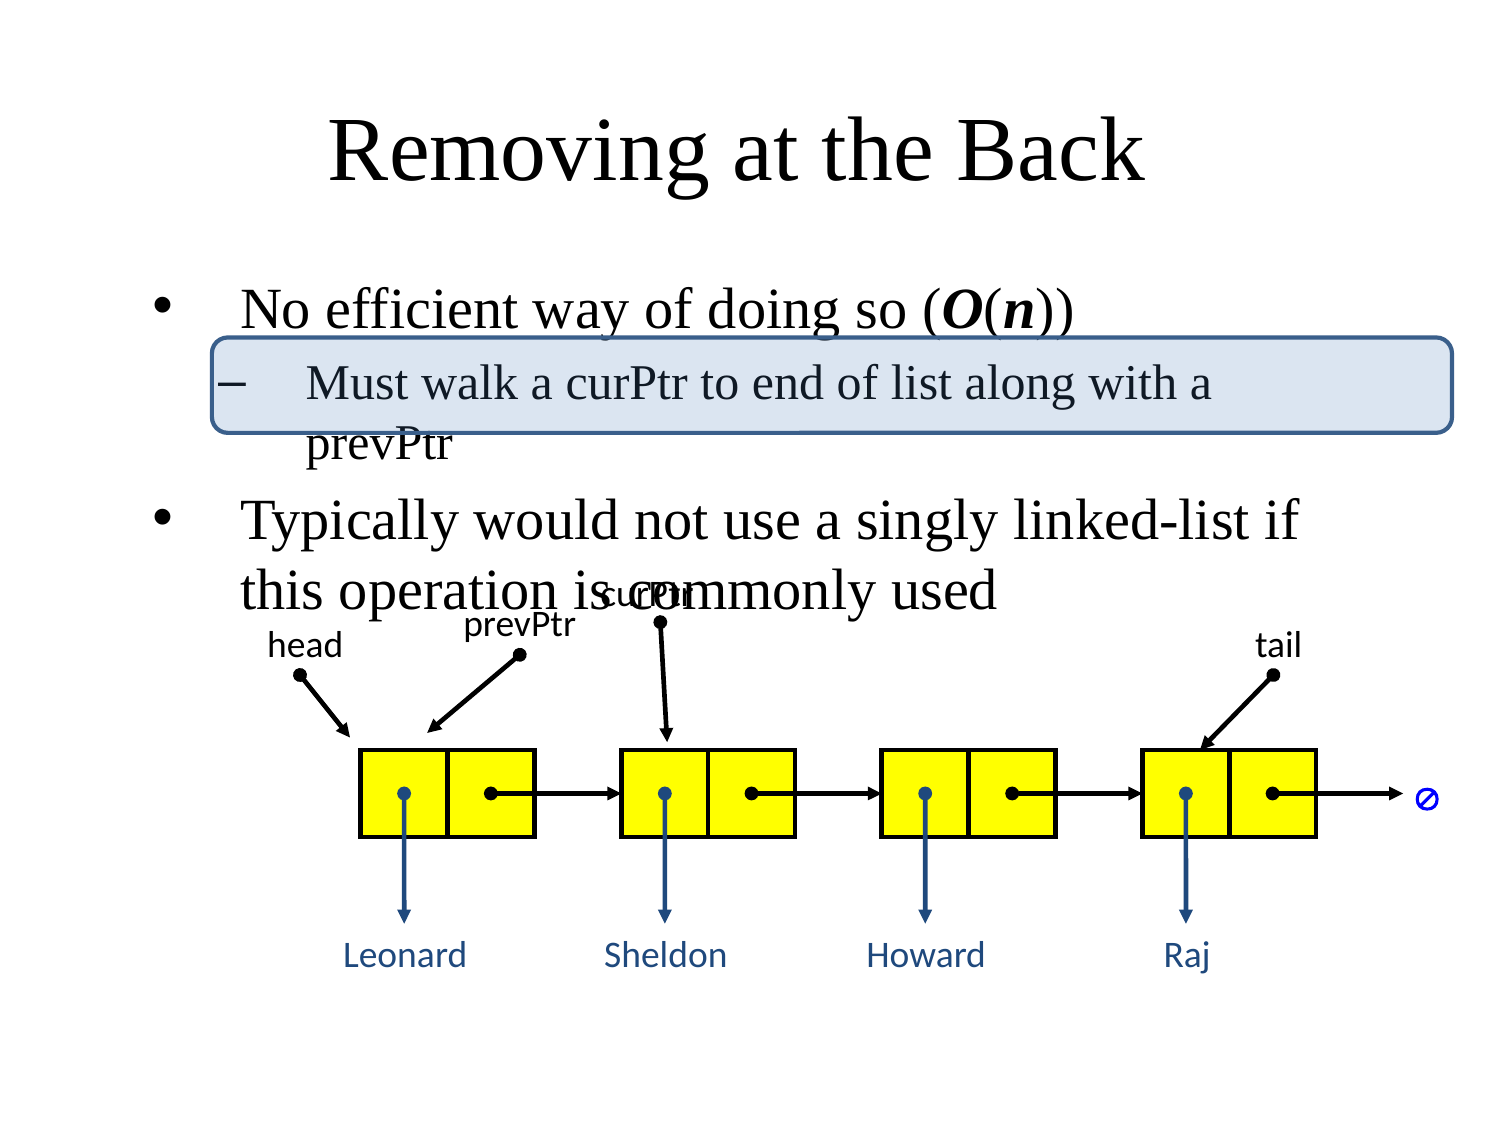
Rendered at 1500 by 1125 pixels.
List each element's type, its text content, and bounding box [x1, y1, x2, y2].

text_box prevPtr [448, 591, 591, 652]
text_box Howard [851, 922, 1001, 983]
text_box [968, 750, 1056, 837]
text_box [658, 787, 672, 922]
text_box curPtr [585, 561, 709, 622]
text_box [881, 750, 968, 837]
title Removing at the Back [99, 50, 1375, 238]
text_box Sheldon [589, 922, 743, 983]
text_box [919, 787, 932, 922]
text_box [745, 787, 881, 800]
list No efficient way of doing so (O(n)) Must walk a curPtr to end of list along with a prevPtr Typically would not use a singly linked-list if this operation is commonly used [137, 262, 1388, 938]
text_box [293, 673, 350, 738]
text_box Raj [1148, 922, 1226, 983]
text_box [1006, 787, 1142, 800]
text_box [654, 622, 673, 743]
text_box [447, 750, 535, 837]
text_box [397, 787, 411, 922]
text_box [1179, 787, 1193, 922]
text_box [1266, 787, 1397, 800]
text_box [1200, 673, 1280, 751]
text_box tail [1224, 612, 1333, 673]
text_box [1229, 750, 1316, 837]
text_box [708, 750, 796, 837]
text_box [484, 787, 621, 800]
text_box [209, 335, 1455, 435]
text_box [427, 652, 526, 733]
text_box head [252, 612, 359, 673]
text_box [1142, 750, 1229, 837]
text_box  [1397, 765, 1457, 825]
text_box Leonard [328, 922, 483, 983]
text_box [360, 750, 447, 837]
text_box [621, 750, 708, 837]
